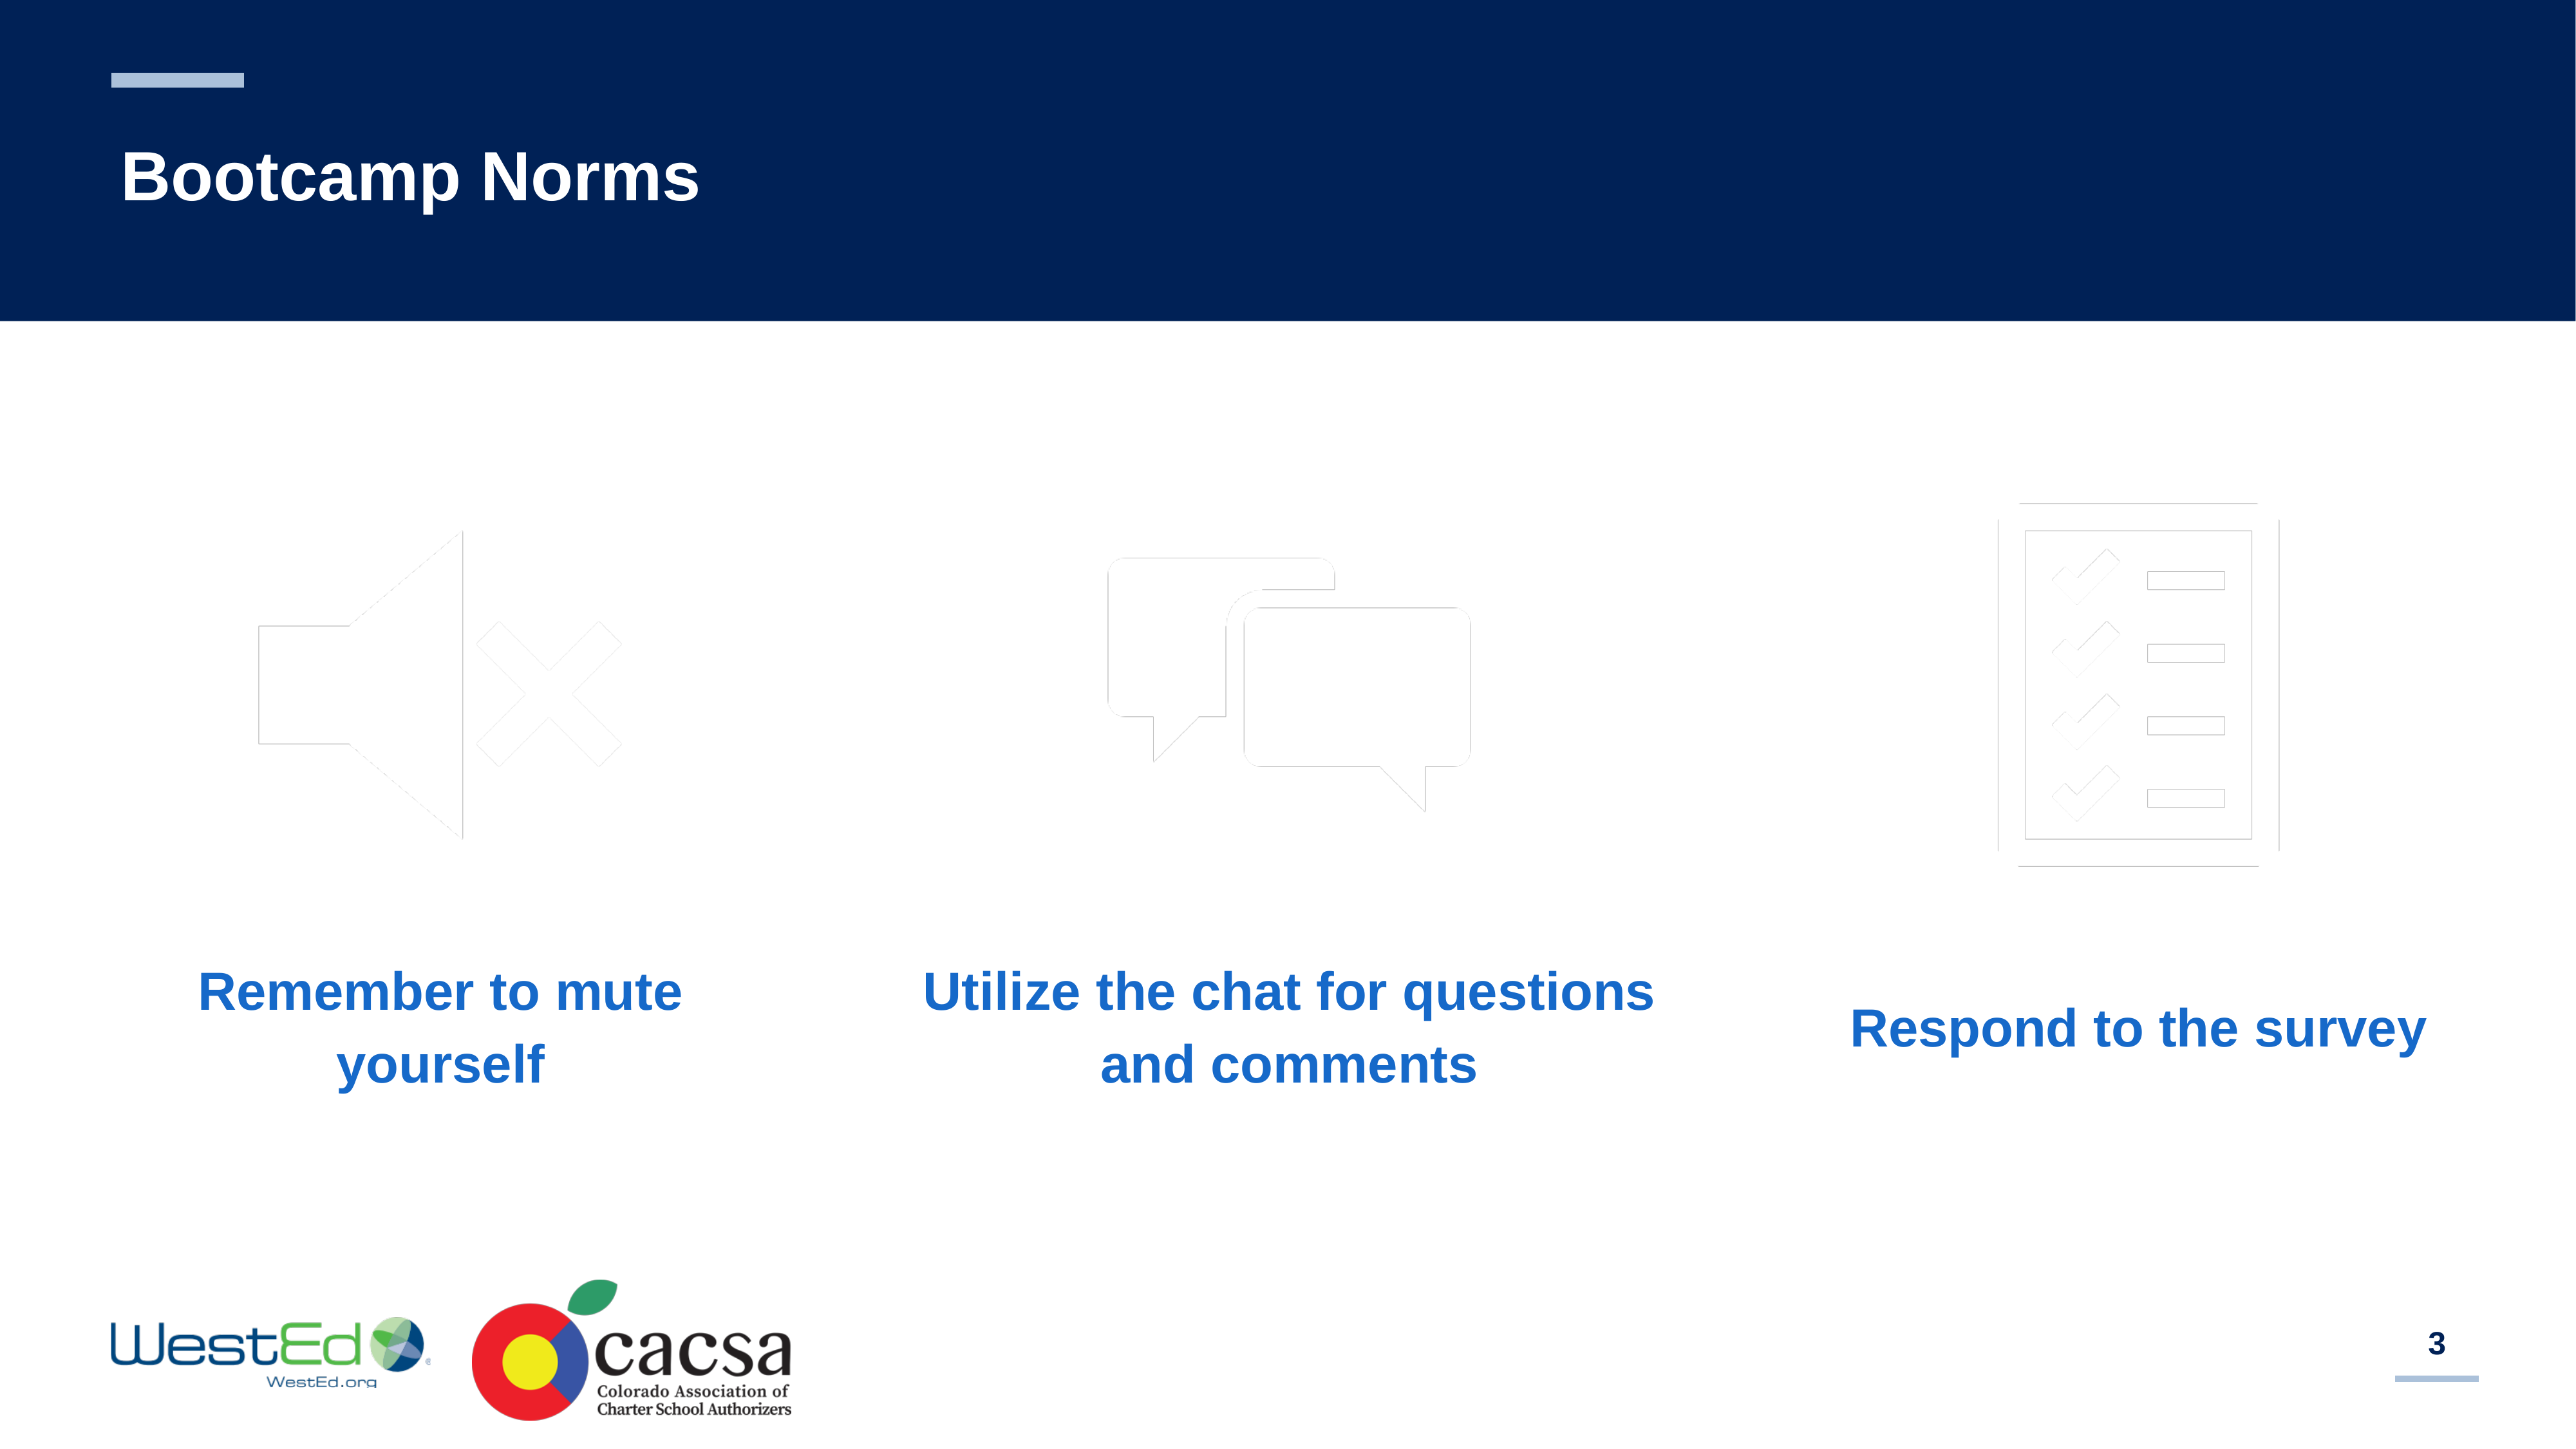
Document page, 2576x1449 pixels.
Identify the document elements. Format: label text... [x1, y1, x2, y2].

list Utilize the chat for questions and comments [904, 853, 1675, 1298]
list Respond to the survey [1822, 853, 2455, 1298]
list Remember to mute yourself [124, 853, 757, 1298]
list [1072, 468, 1507, 903]
title Bootcamp Norms [111, 122, 2468, 289]
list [1921, 468, 2356, 903]
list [223, 468, 658, 903]
picture [472, 1280, 791, 1421]
